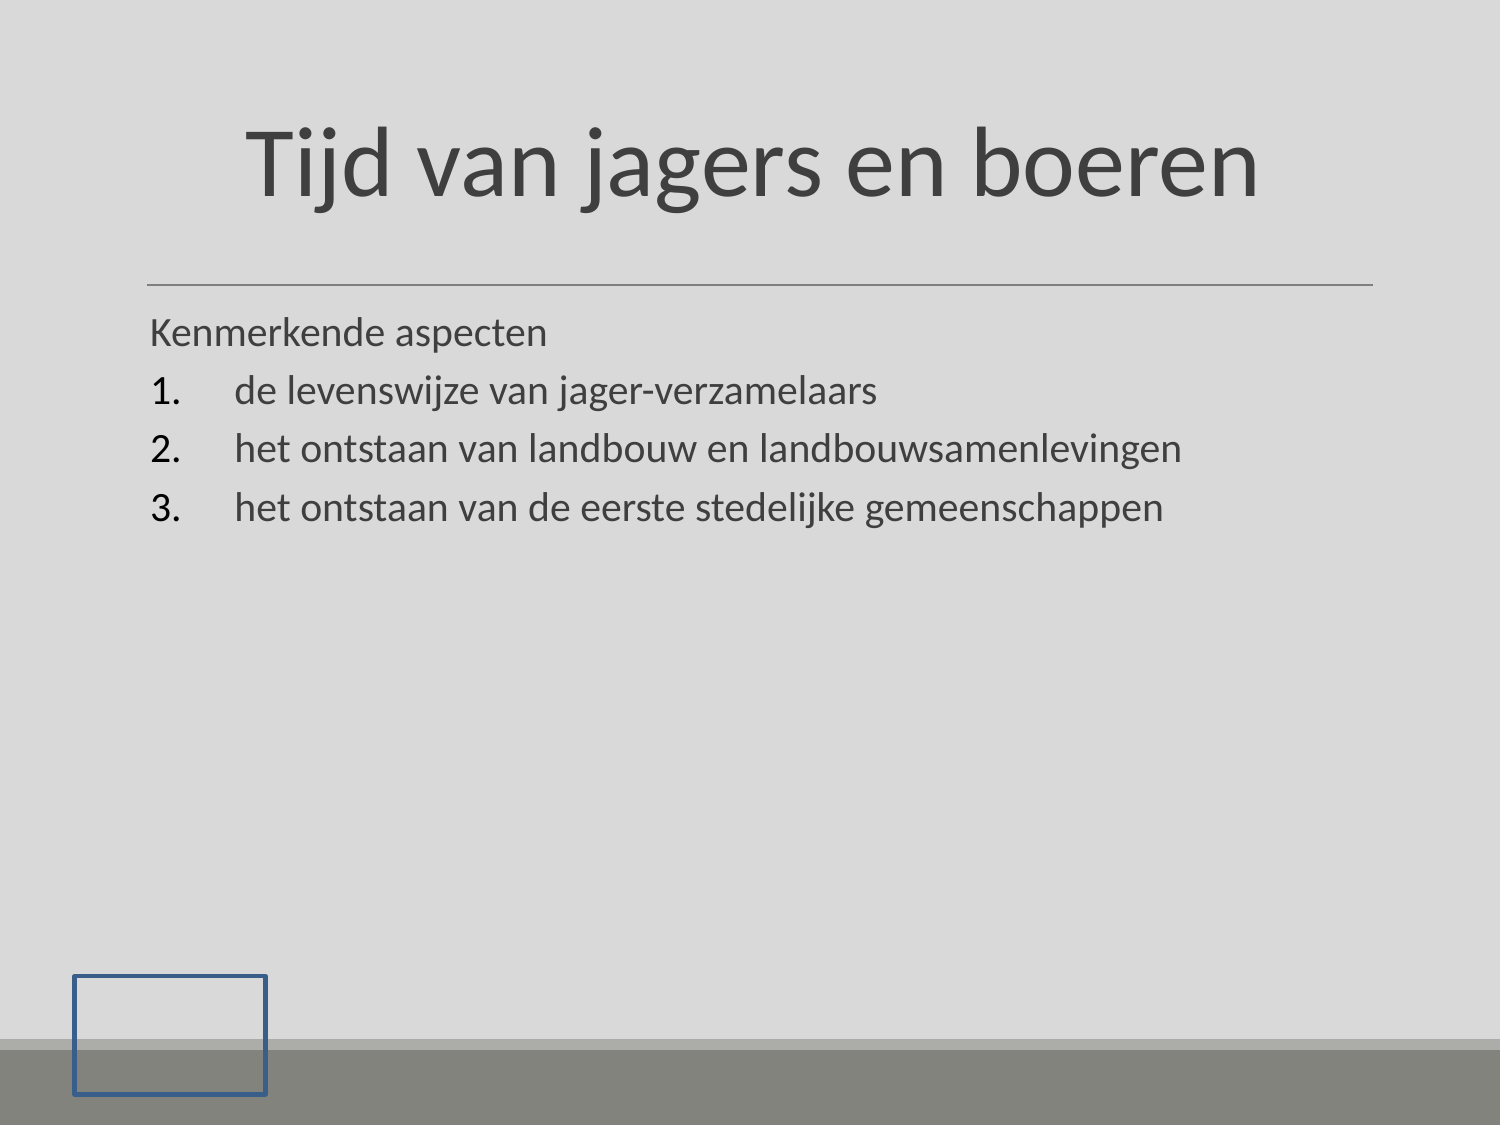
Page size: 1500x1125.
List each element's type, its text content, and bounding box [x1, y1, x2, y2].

title Tijd van jagers en boeren [135, 47, 1373, 285]
text_box [74, 976, 266, 1095]
list Kenmerkende aspecten de levenswijze van jager-verzamelaars het ontstaan van landbouw en landbouwsamenlevingen het ontstaan van de eerste stedelijke gemeenschappen [135, 302, 1373, 963]
